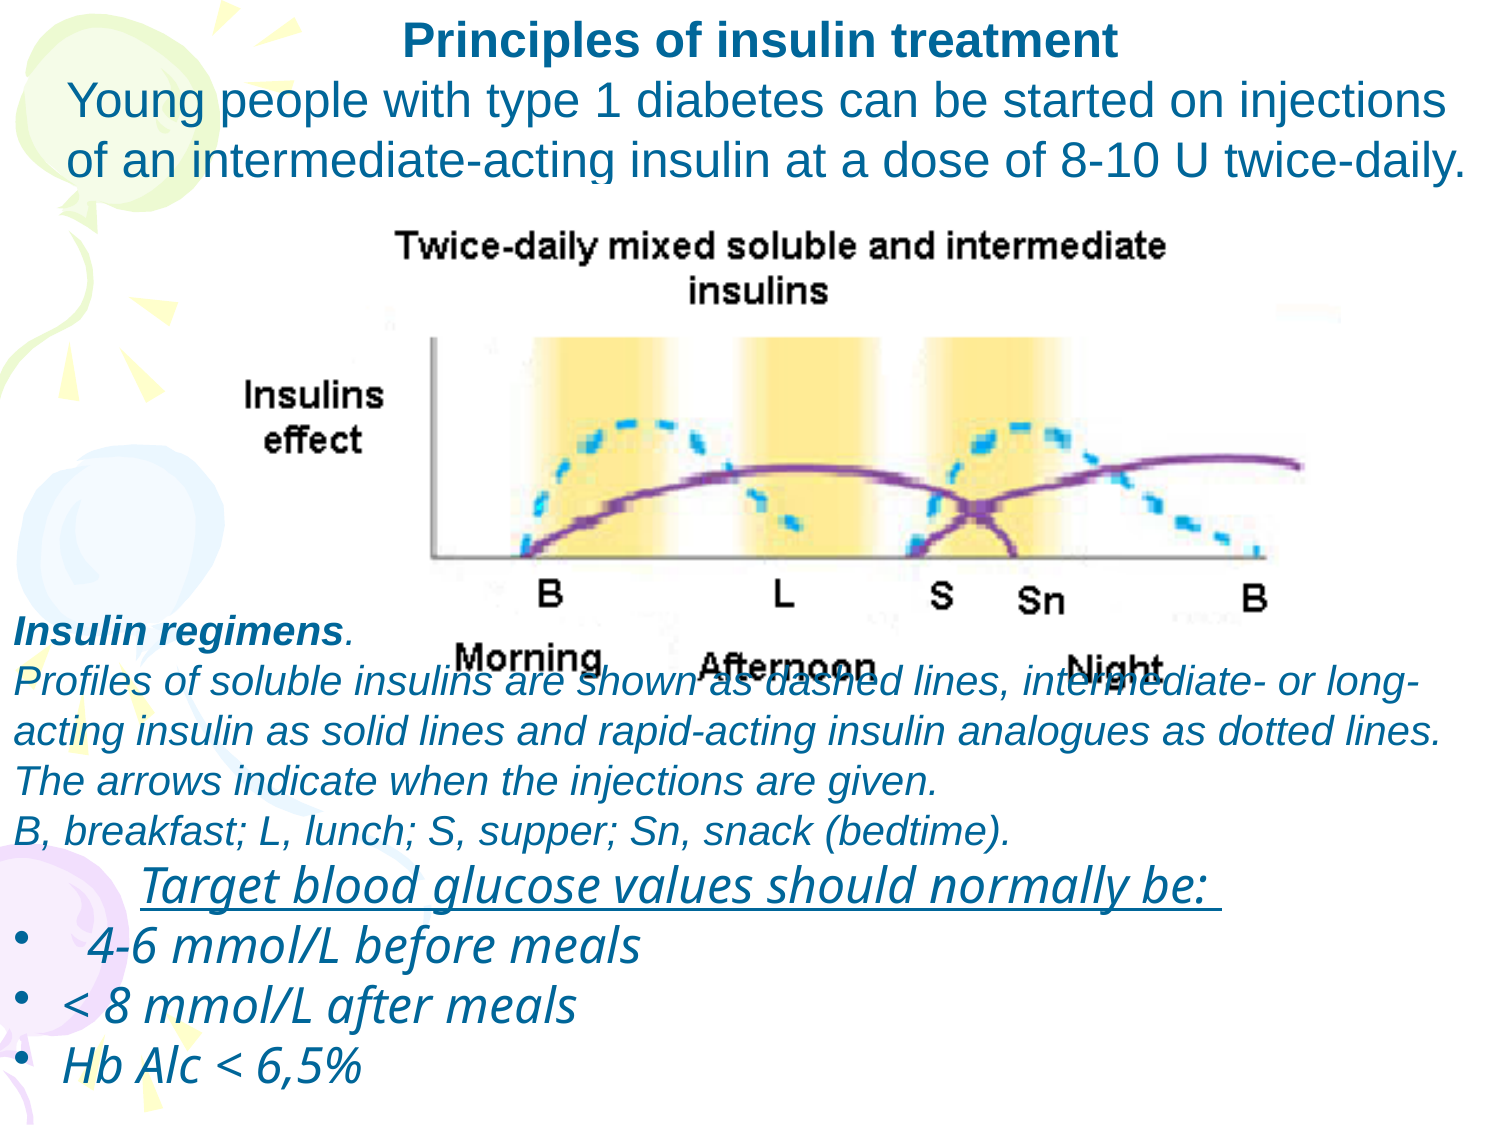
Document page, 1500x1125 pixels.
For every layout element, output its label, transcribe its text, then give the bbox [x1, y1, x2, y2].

text_box Principles of insulin treatment Young people with type 1 diabetes can be started on injections of an intermediate-acting insulin at a dose of 8-10 U twice-daily. [51, 0, 1498, 248]
text_box Insulin regimens. Profiles of soluble insulins are shown as dashed lines, intermediate- or long- acting insulin as solid lines and rapid-acting insulin analogues as dotted lines. The arrows indicate when the injections are given. B, breakfast; L, lunch; S, supper; Sn, snack (bedtime). Target blood glucose values should normally be: 4-6 mmol/L before meals < 8 mmol/L after meals Hb Alc < 6,5% [0, 596, 1470, 1101]
picture [229, 184, 1341, 706]
